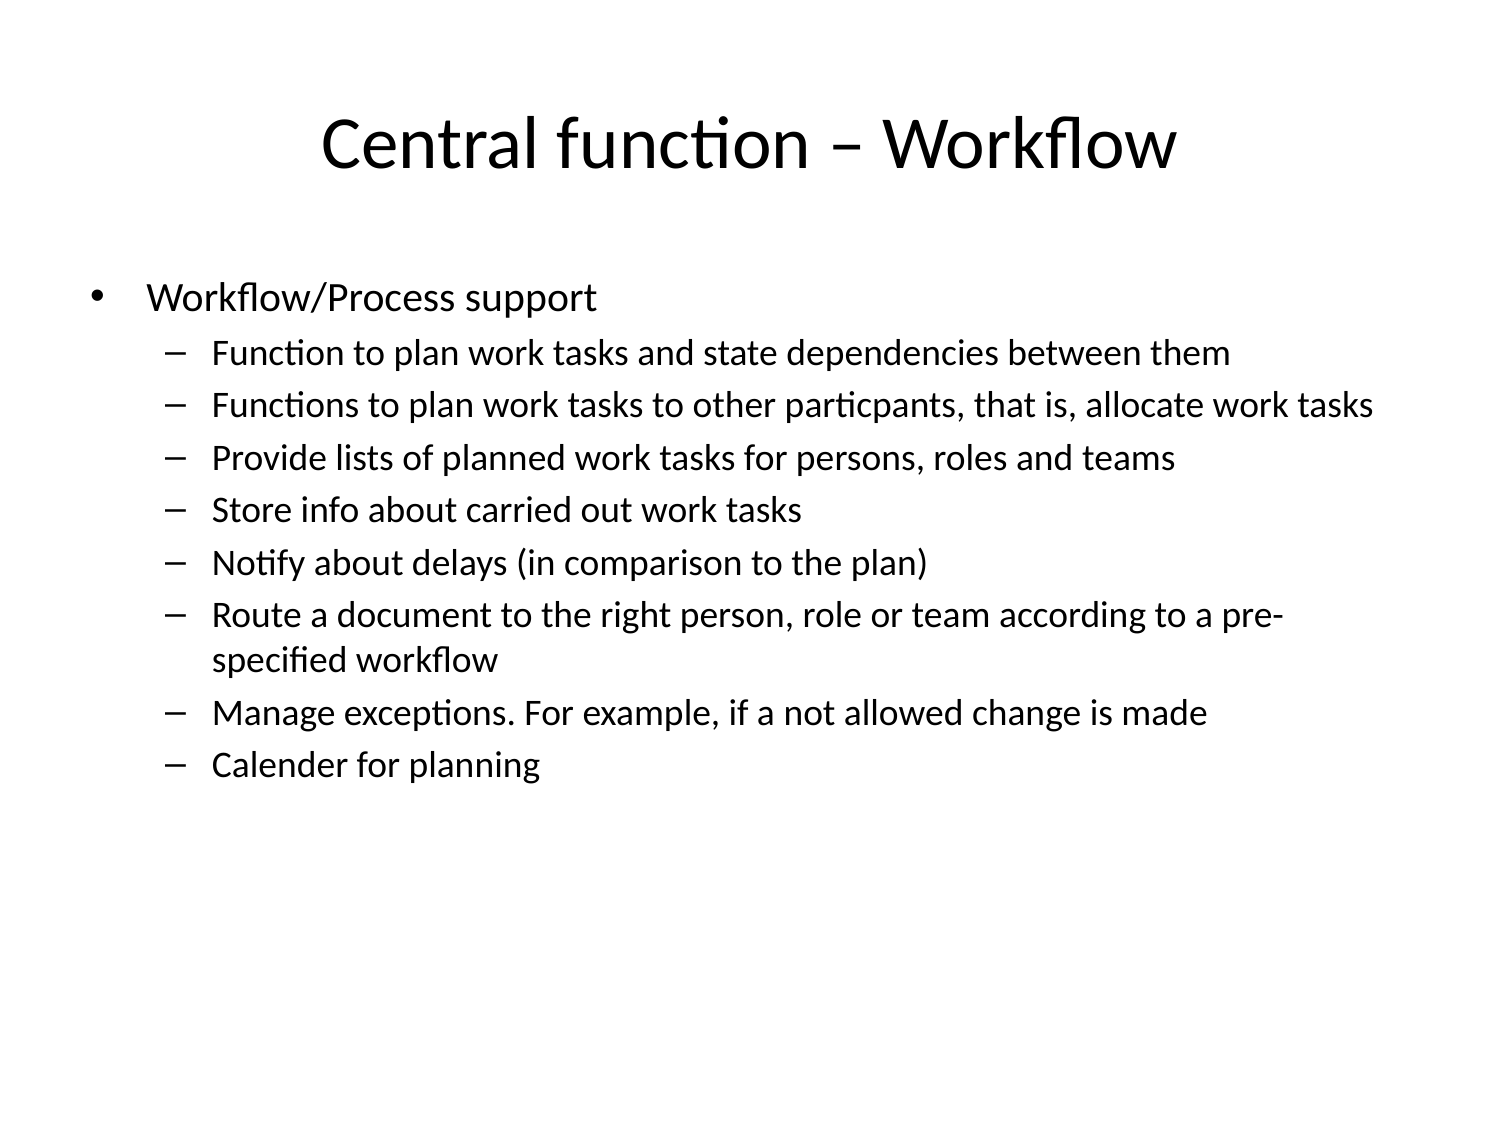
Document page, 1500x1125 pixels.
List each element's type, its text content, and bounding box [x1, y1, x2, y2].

title Central function – Workflow [75, 45, 1425, 233]
list Workflow/Process support Function to plan work tasks and state dependencies between them Functions to plan work tasks to other particpants, that is, allocate work tasks Provide lists of planned work tasks for persons, roles and teams Store info about carried out work tasks Notify about delays (in comparison to the plan) Route a document to the right person, role or team according to a pre-specified workflow Manage exceptions. For example, if a not allowed change is made Calender for planning [75, 262, 1425, 1005]
